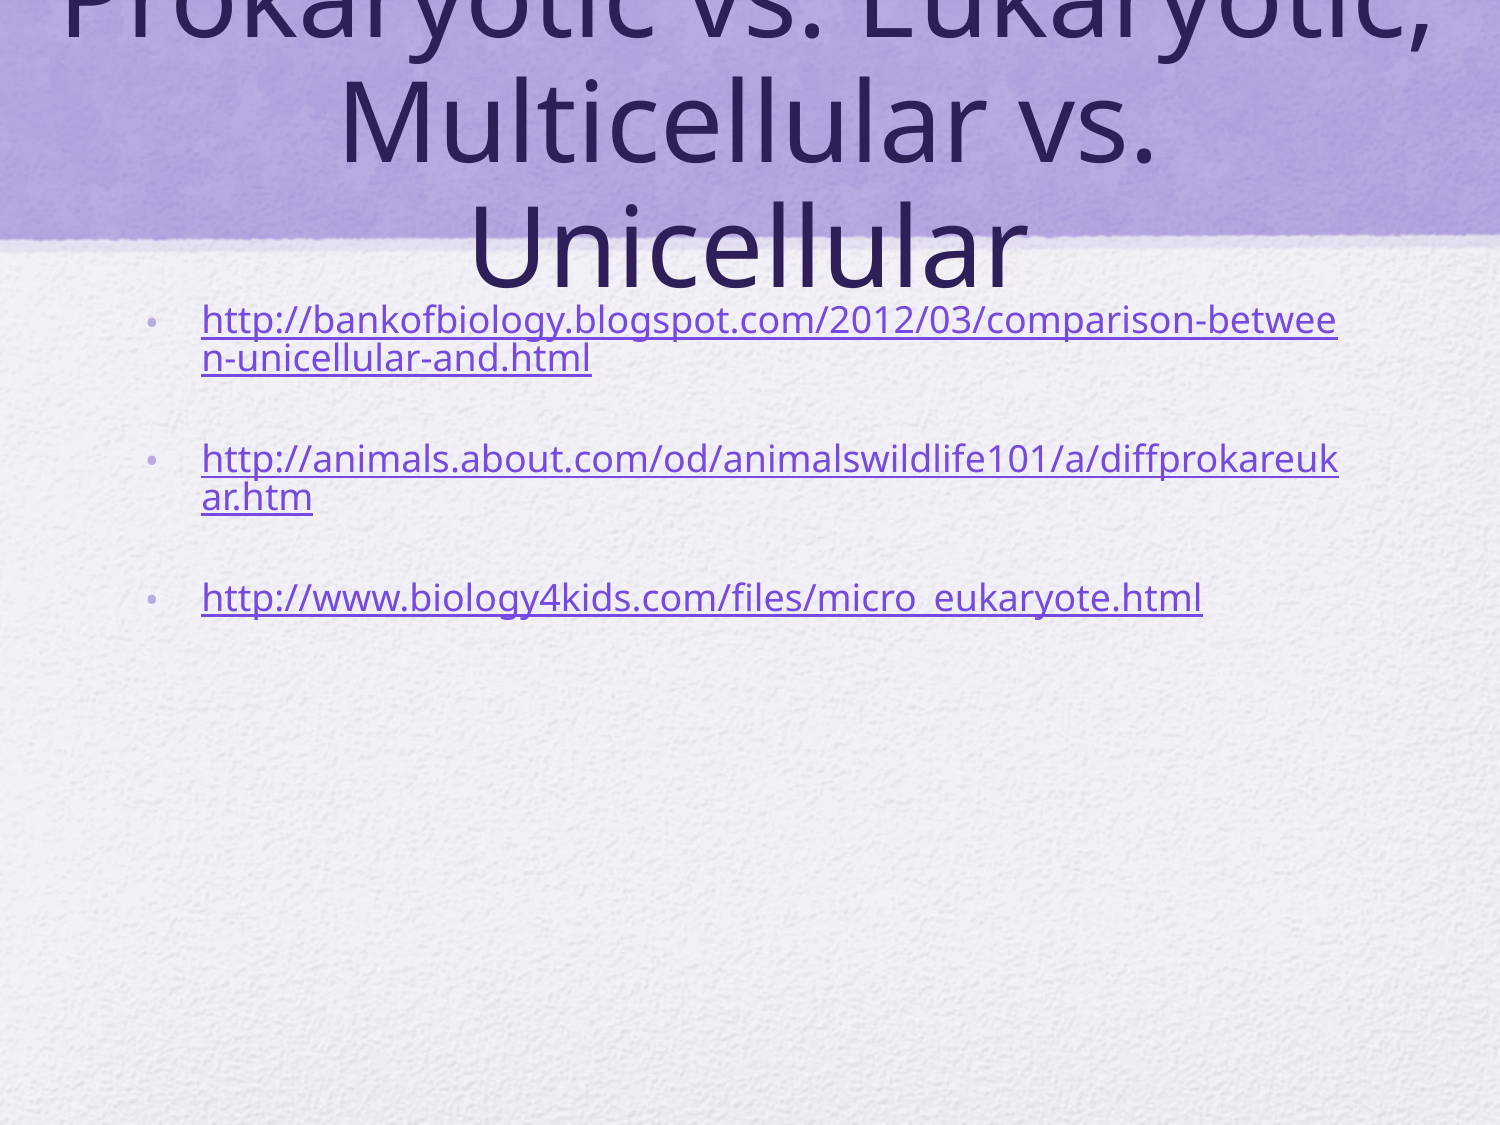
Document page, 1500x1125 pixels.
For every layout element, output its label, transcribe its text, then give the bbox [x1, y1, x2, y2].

title Prokaryotic vs. Eukaryotic, Multicellular vs. Unicellular [33, 6, 1464, 239]
list http://bankofbiology.blogspot.com/2012/03/comparison-between-unicellular-and.html http://animals.about.com/od/animalswildlife101/a/diffprokareukar.htm http://www.biology4kids.com/files/micro_eukaryote.html [129, 288, 1372, 993]
picture [0, 225, 1500, 1125]
